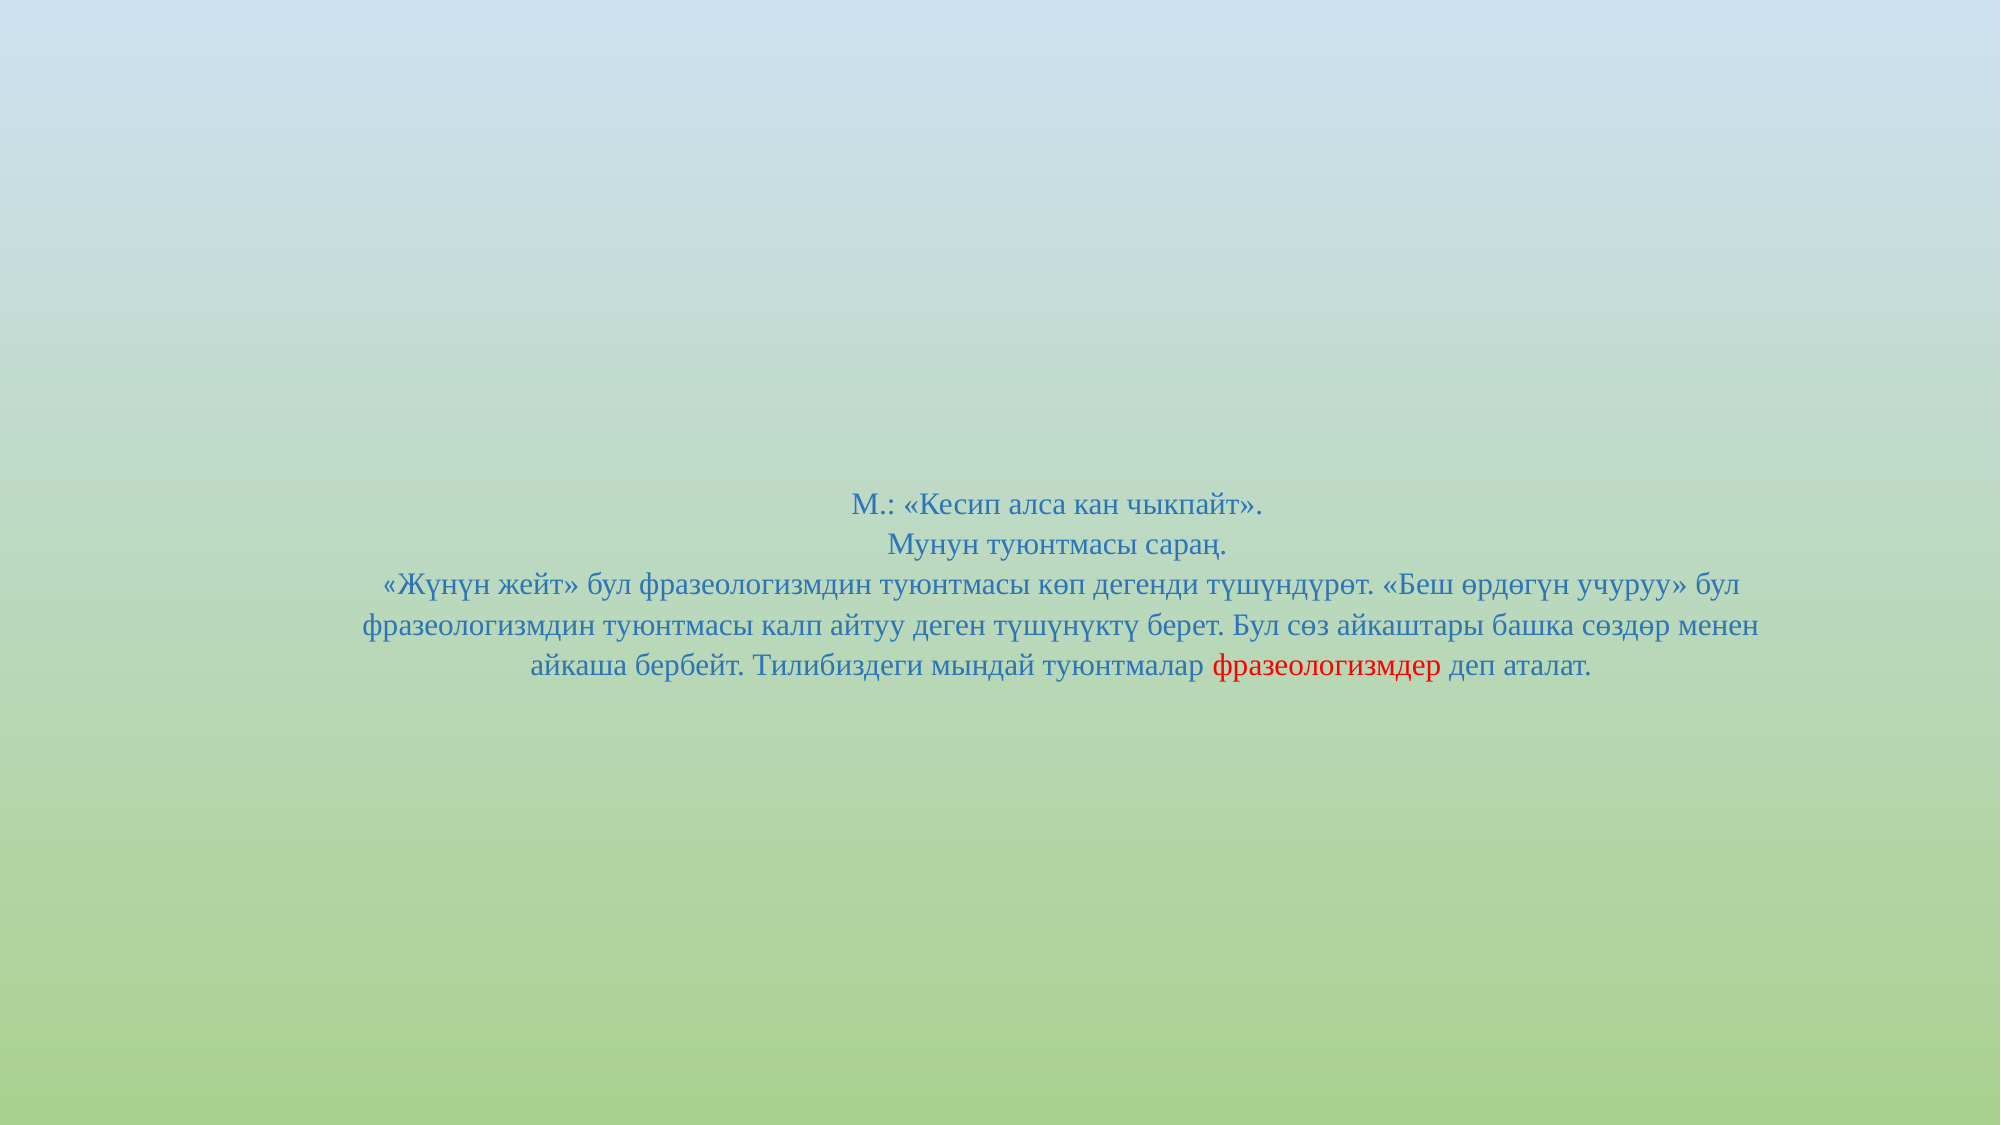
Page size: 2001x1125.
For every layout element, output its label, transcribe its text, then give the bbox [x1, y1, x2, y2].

title М.: «Кесип алса кан чыкпайт». Мунун туюнтмасы сараң. «Жүнүн жейт» бул фразеологизмдин туюнтмасы көп дегенди түшүндүрөт. «Беш өрдөгүн учуруу» бул фразеологизмдин туюнтмасы калп айтуу деген түшүнүктү берет. Бул сөз айкаштары башка сөздөр менен айкаша бербейт. Тилибиздеги мындай туюнтмалар фразеологизмдер деп аталат. [338, 464, 1785, 698]
